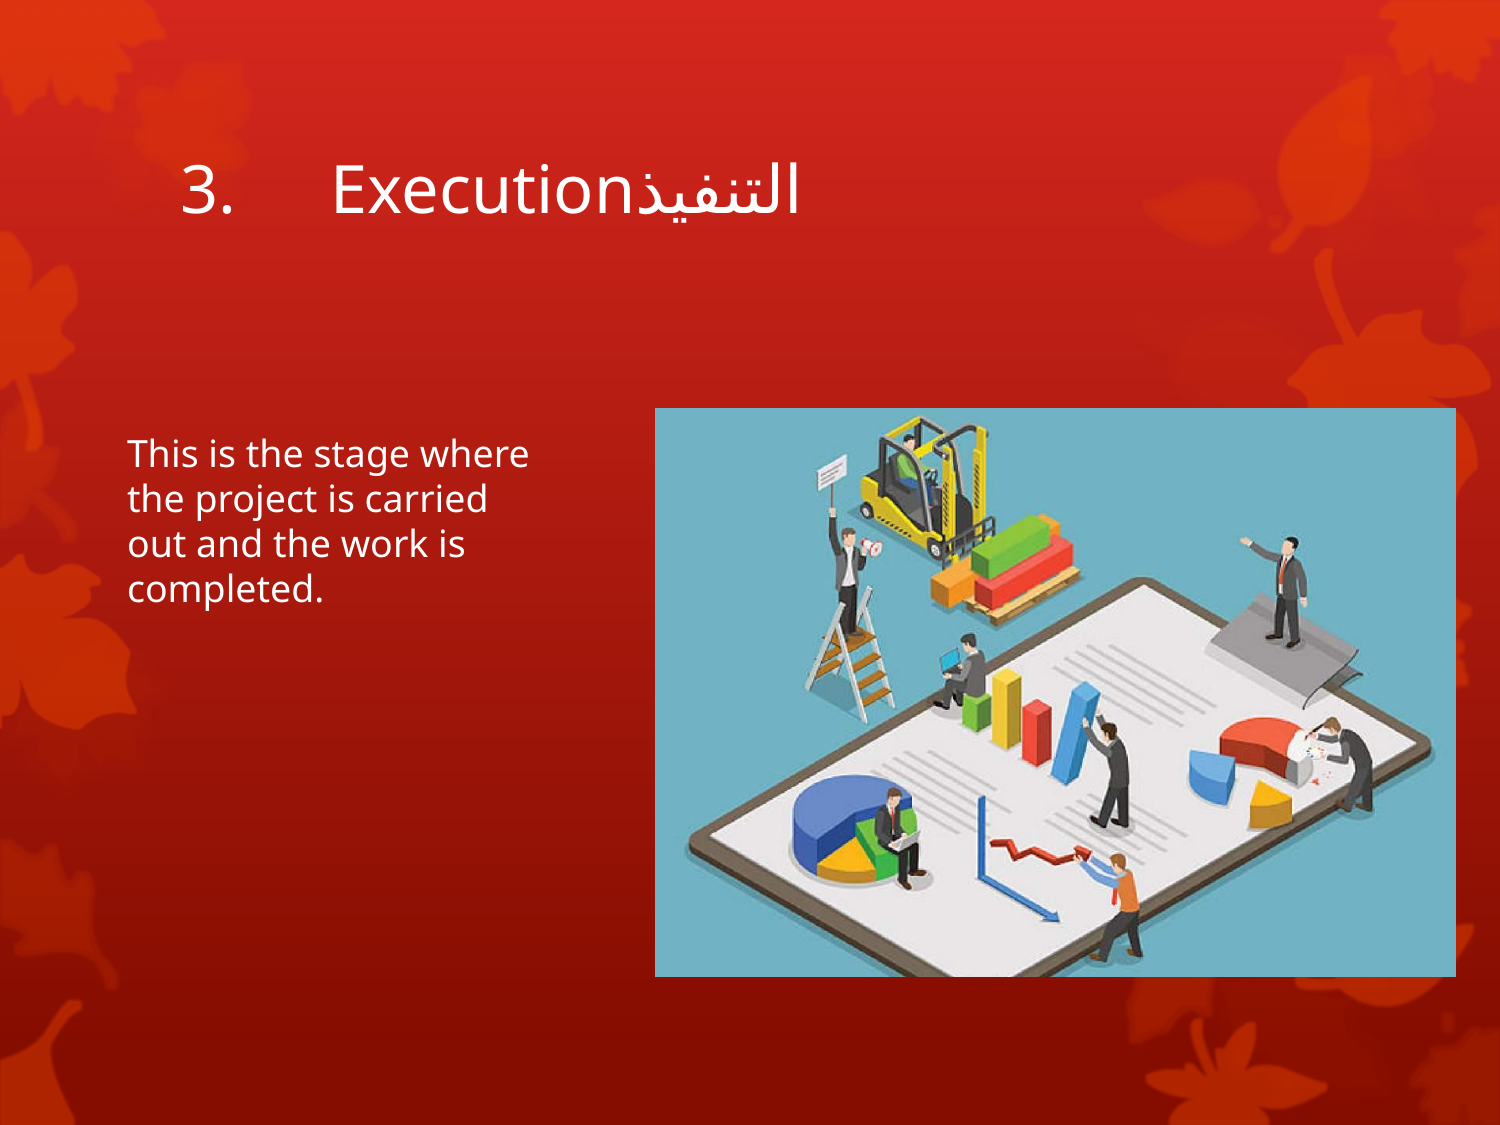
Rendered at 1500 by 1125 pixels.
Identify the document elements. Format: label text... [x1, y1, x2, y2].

picture [654, 408, 1457, 978]
title 3. Executionالتنفيذ [165, 110, 1335, 263]
list This is the stage where the project is carried out and the work is completed. [112, 255, 573, 784]
